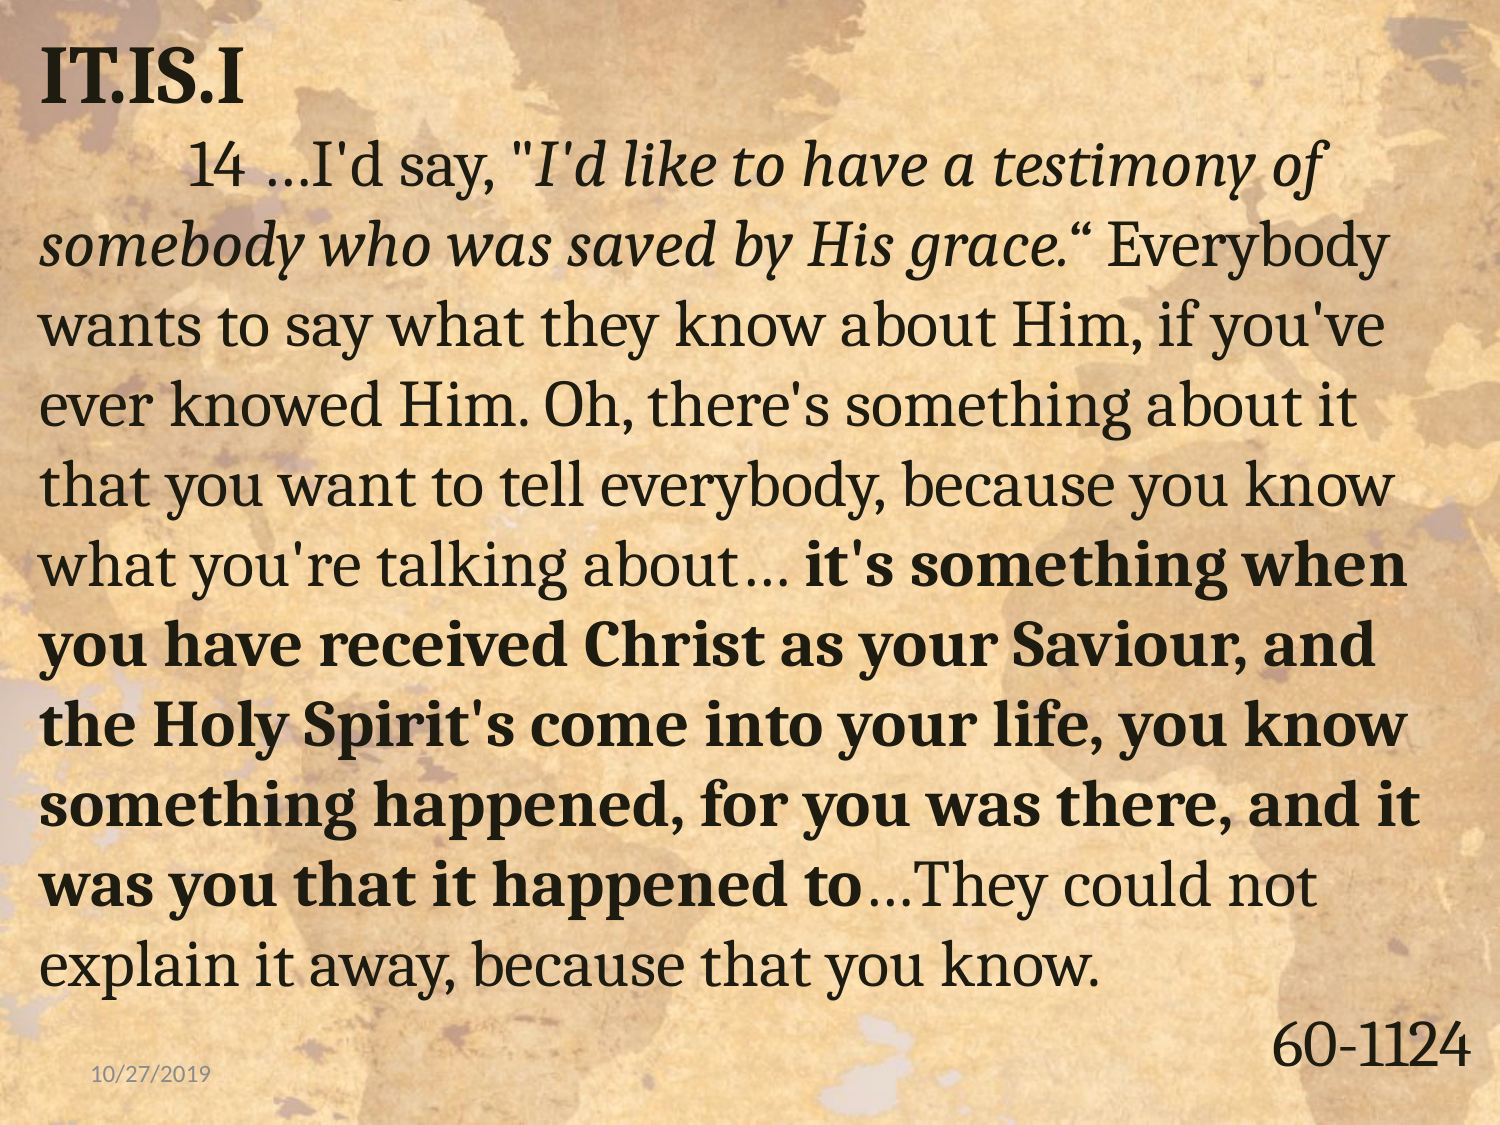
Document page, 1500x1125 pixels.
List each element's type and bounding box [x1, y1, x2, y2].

list [0, 0, 1500, 1125]
